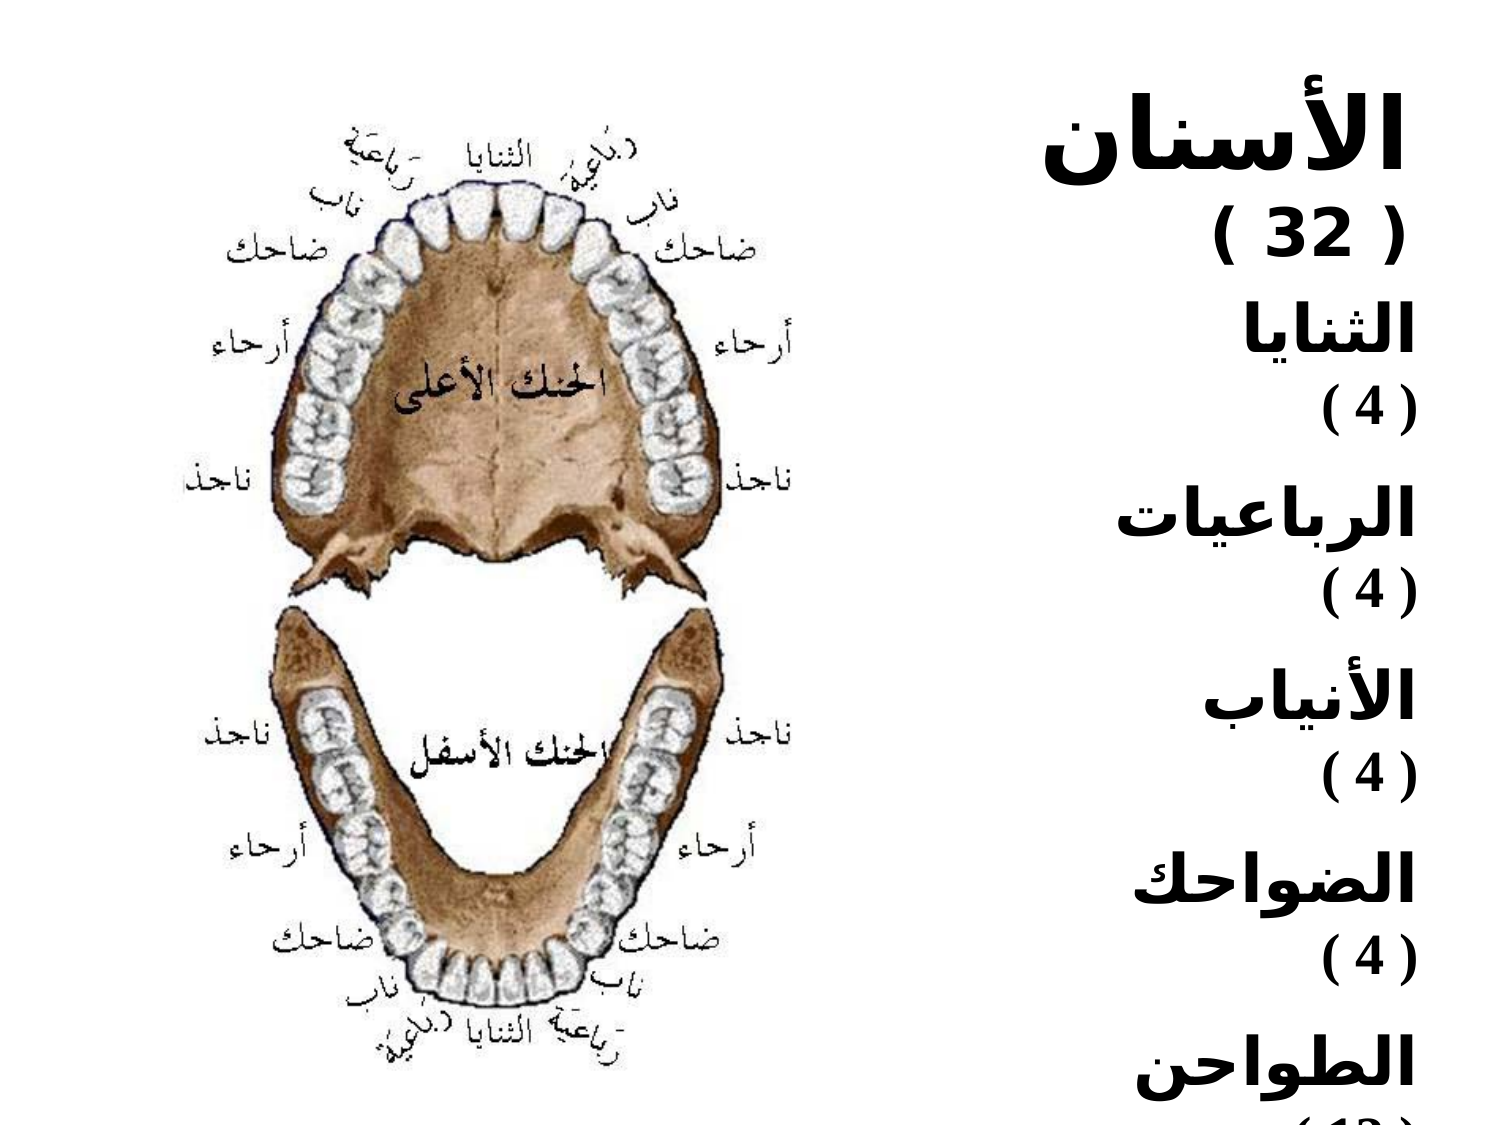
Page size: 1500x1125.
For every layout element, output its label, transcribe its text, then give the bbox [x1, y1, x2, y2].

picture [147, 99, 828, 1112]
text_box الثنايا ( 4 ) الرباعيات ( 4 ) الأنياب ( 4 ) الضواحك ( 4 ) الطواحن ( 12 ) النواجذ ( 4 ) [1033, 278, 1434, 1125]
text_box الأسنان ( 32 ) [1012, 62, 1425, 278]
